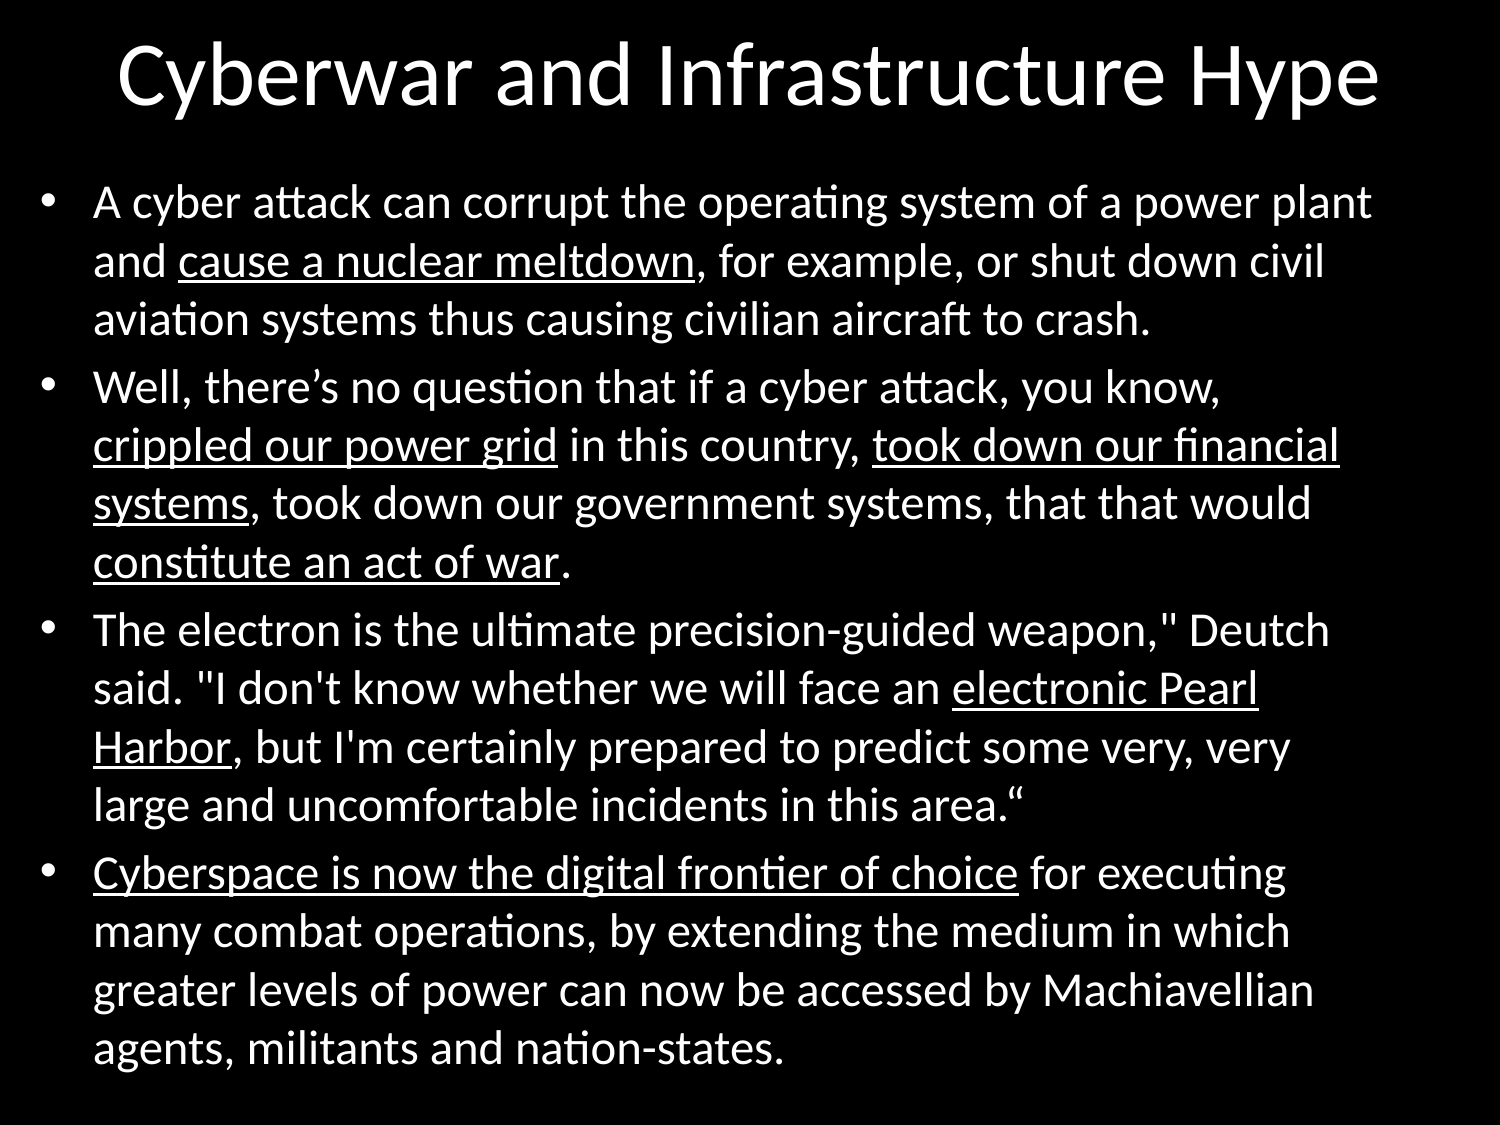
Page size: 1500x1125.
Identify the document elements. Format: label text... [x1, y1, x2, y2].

list A cyber attack can corrupt the operating system of a power plant and cause a nuclear meltdown, for example, or shut down civil aviation systems thus causing civilian aircraft to crash. Well, there’s no question that if a cyber attack, you know, crippled our power grid in this country, took down our financial systems, took down our government systems, that that would constitute an act of war. The electron is the ultimate precision-guided weapon," Deutch said. "I don't know whether we will face an electronic Pearl Harbor, but I'm certainly prepared to predict some very, very large and uncomfortable incidents in this area.“ Cyberspace is now the digital frontier of choice for executing many combat operations, by extending the medium in which greater levels of power can now be accessed by Machiavellian agents, militants and nation-states. [24, 162, 1400, 1100]
title Cyberwar and Infrastructure Hype [75, 0, 1425, 138]
